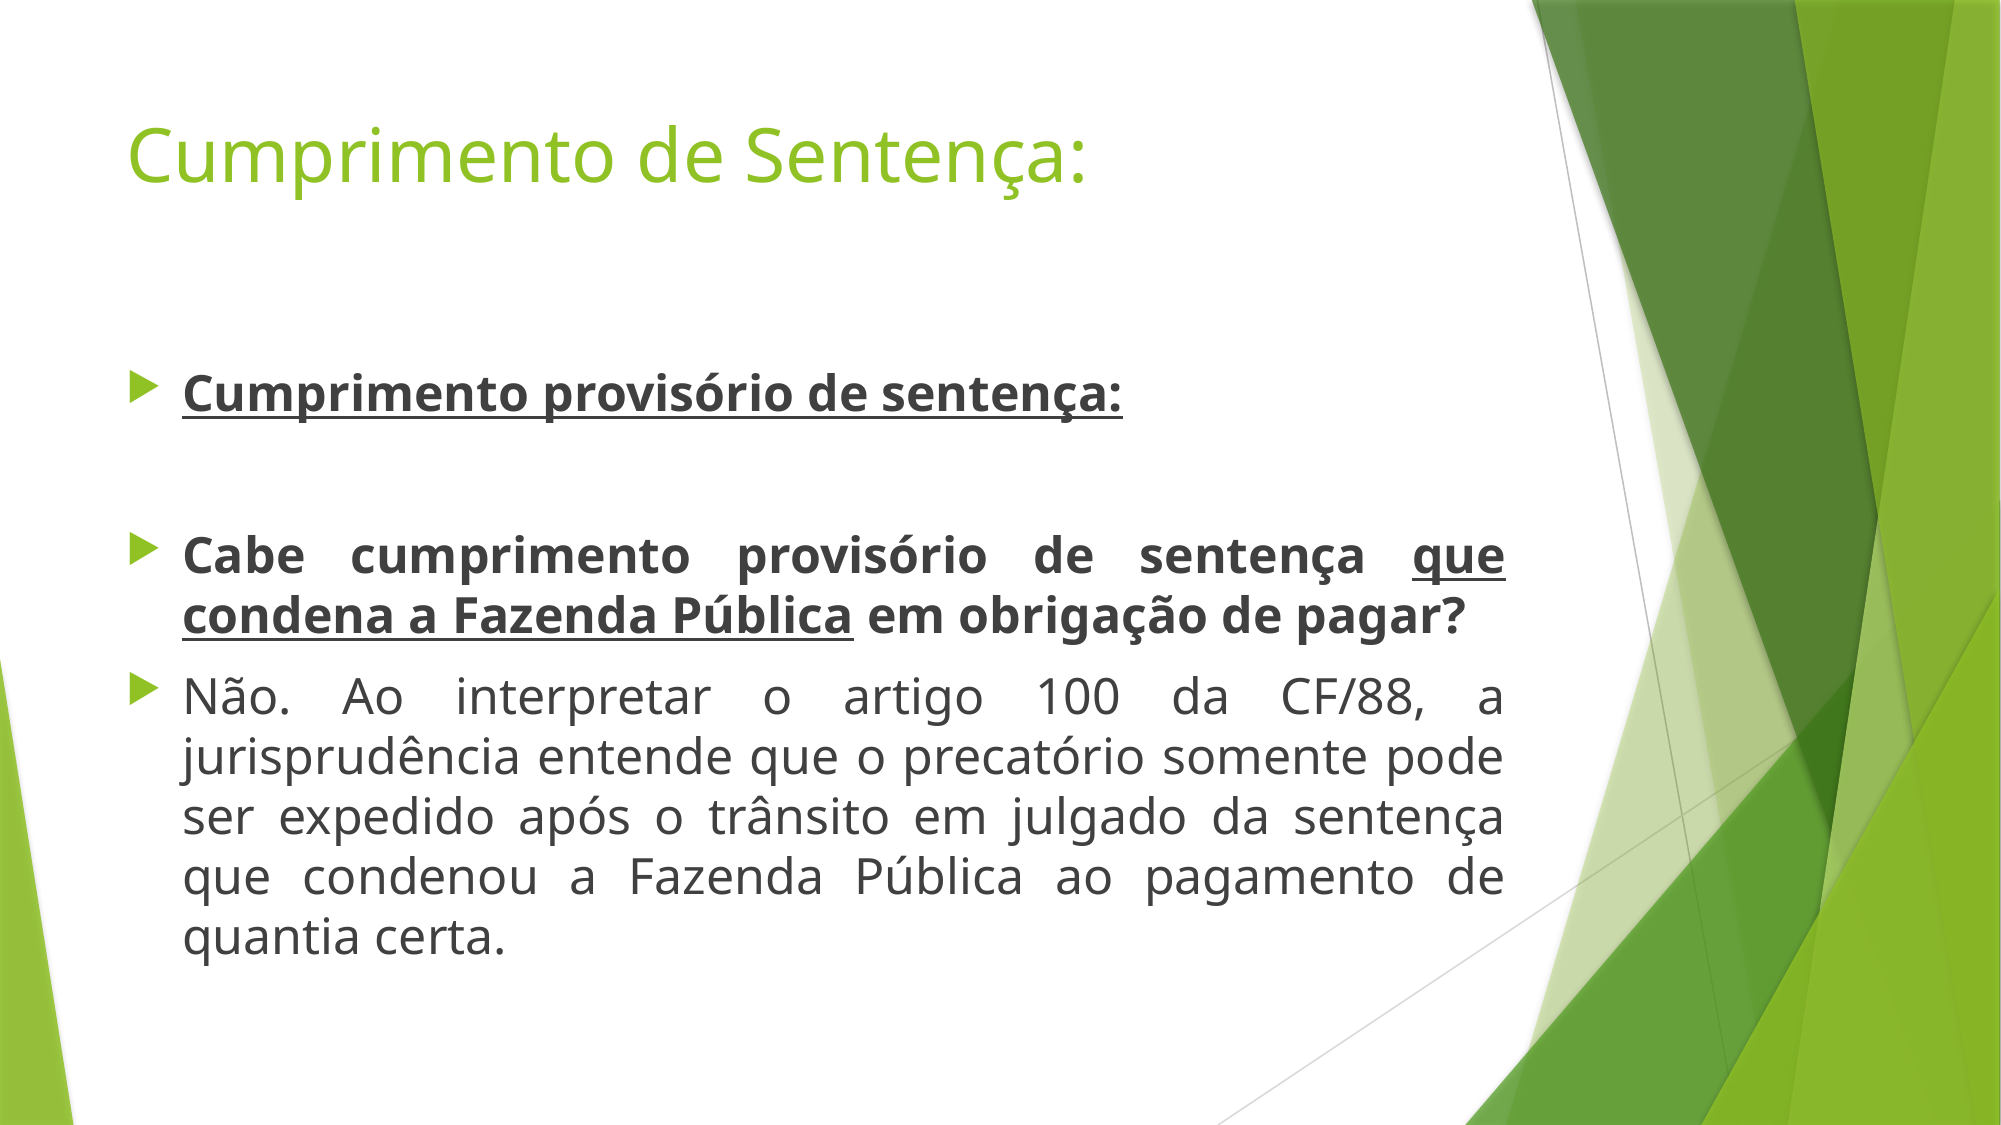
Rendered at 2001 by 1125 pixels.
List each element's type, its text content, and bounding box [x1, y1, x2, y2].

title Cumprimento de Sentença: [111, 99, 1522, 317]
list Cumprimento provisório de sentença: Cabe cumprimento provisório de sentença que condena a Fazenda Pública em obrigação de pagar? Não. Ao interpretar o artigo 100 da CF/88, a jurisprudência entende que o precatório somente pode ser expedido após o trânsito em julgado da sentença que condenou a Fazenda Pública ao pagamento de quantia certa. [111, 354, 1522, 992]
